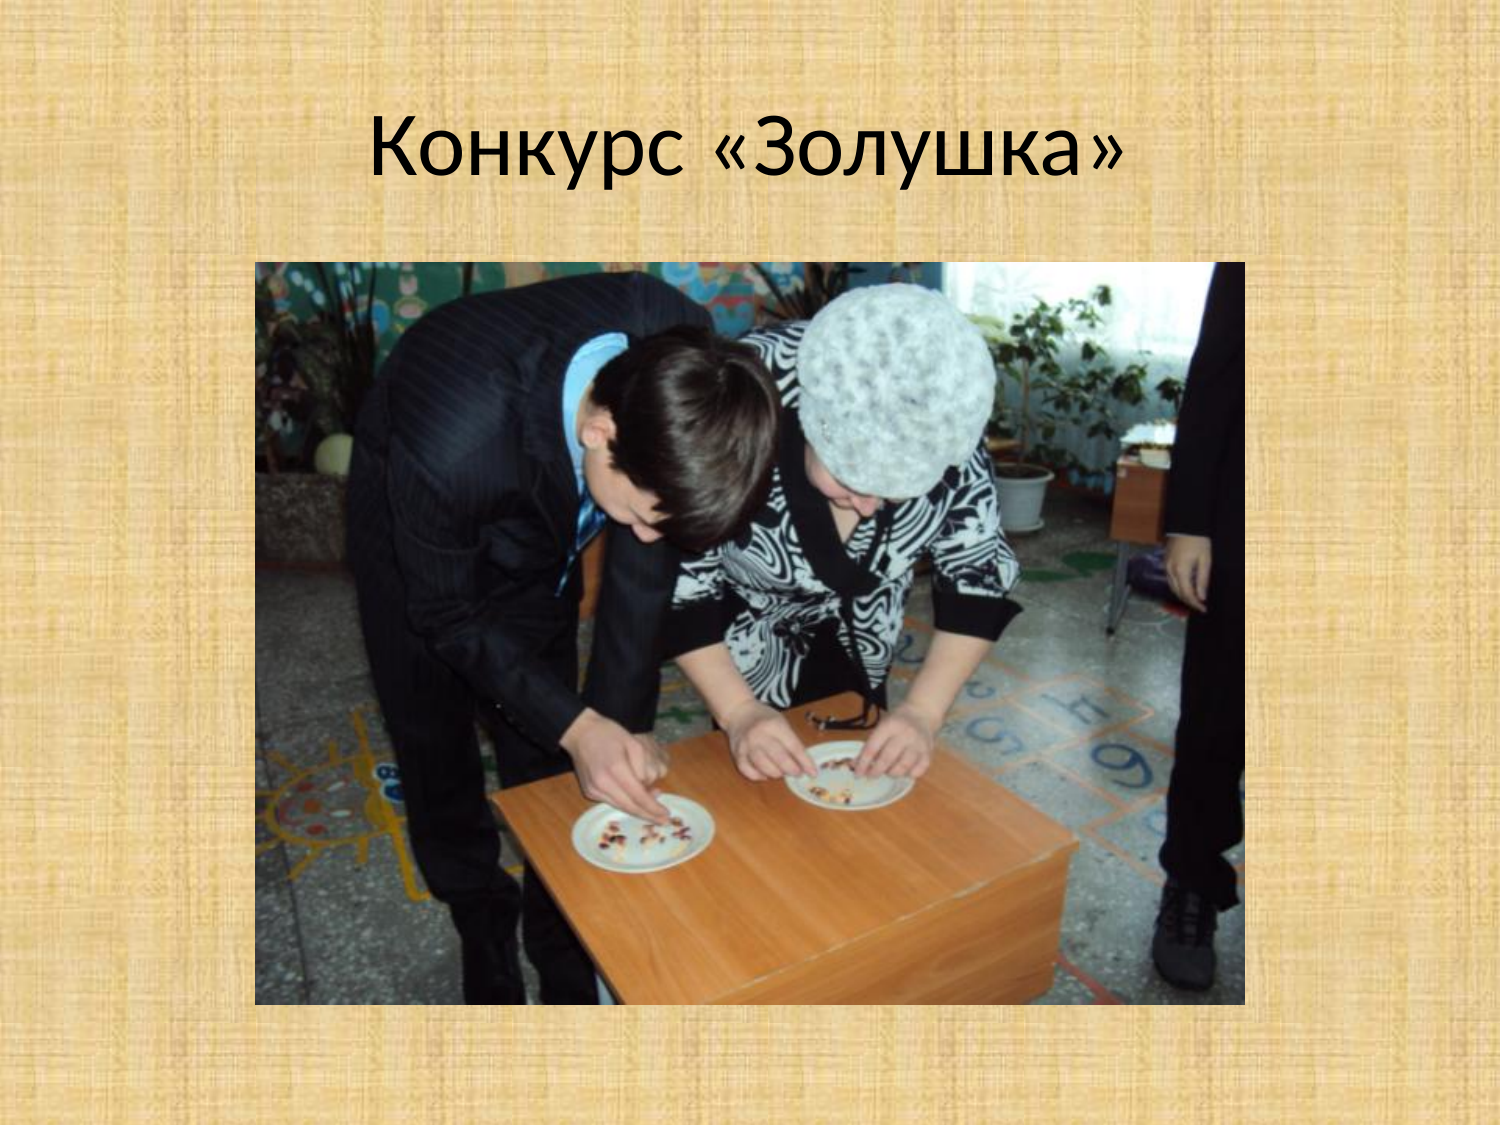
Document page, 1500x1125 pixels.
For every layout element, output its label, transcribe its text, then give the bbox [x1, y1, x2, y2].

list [254, 262, 1246, 1006]
picture [0, 0, 1500, 1125]
title Конкурс «Золушка» [75, 45, 1425, 233]
